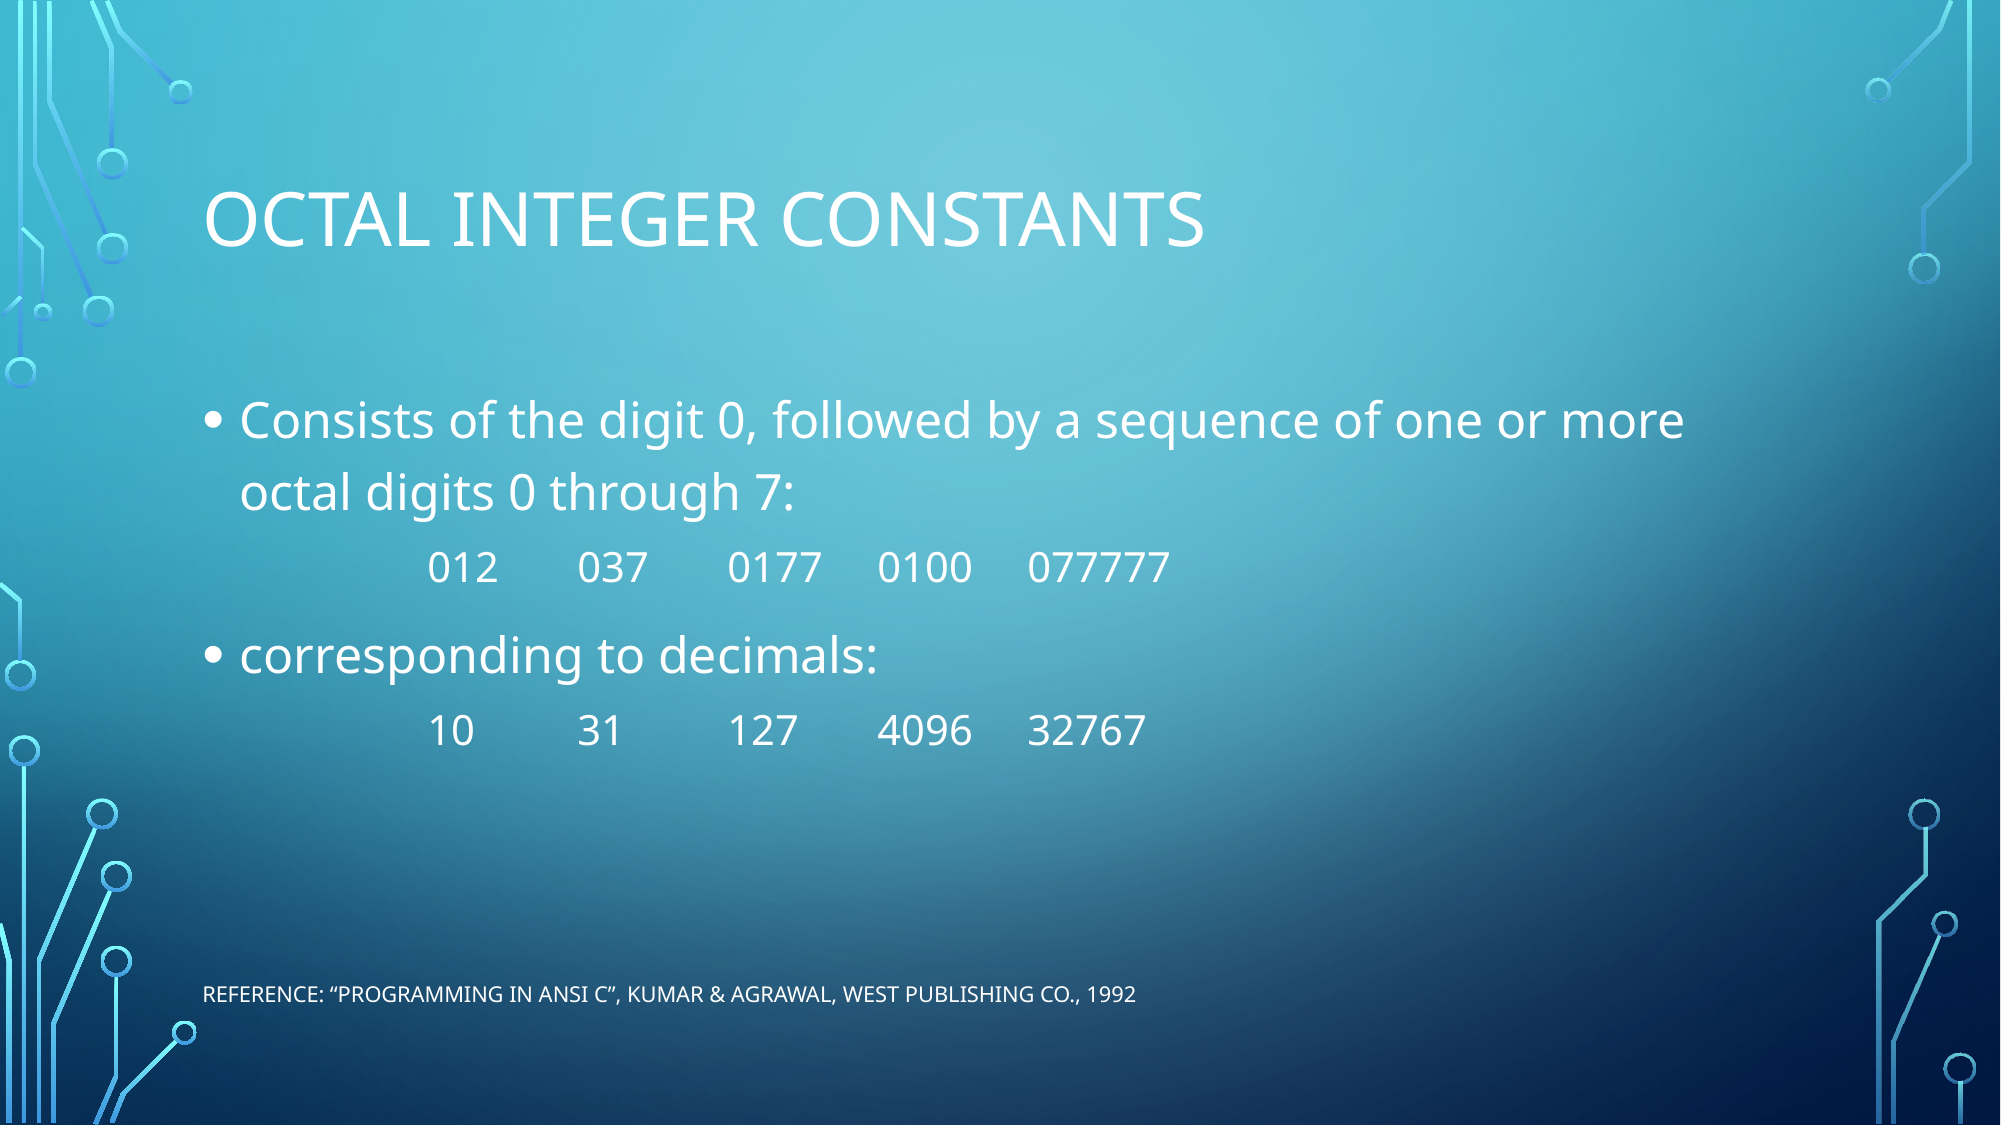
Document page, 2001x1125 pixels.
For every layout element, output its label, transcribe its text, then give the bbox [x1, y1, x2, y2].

title OCTAL INTEGER CONSTANTS [187, 101, 1813, 344]
list Consists of the digit 0, followed by a sequence of one or more octal digits 0 through 7: 012 037 0177 0100 077777 corresponding to decimals: 10 31 127 4096 32767 [187, 369, 1813, 950]
footer Reference: “Programming in ANSI C”, Kumar & Agrawal, West Publishing Co., 1992 [187, 965, 1211, 1025]
